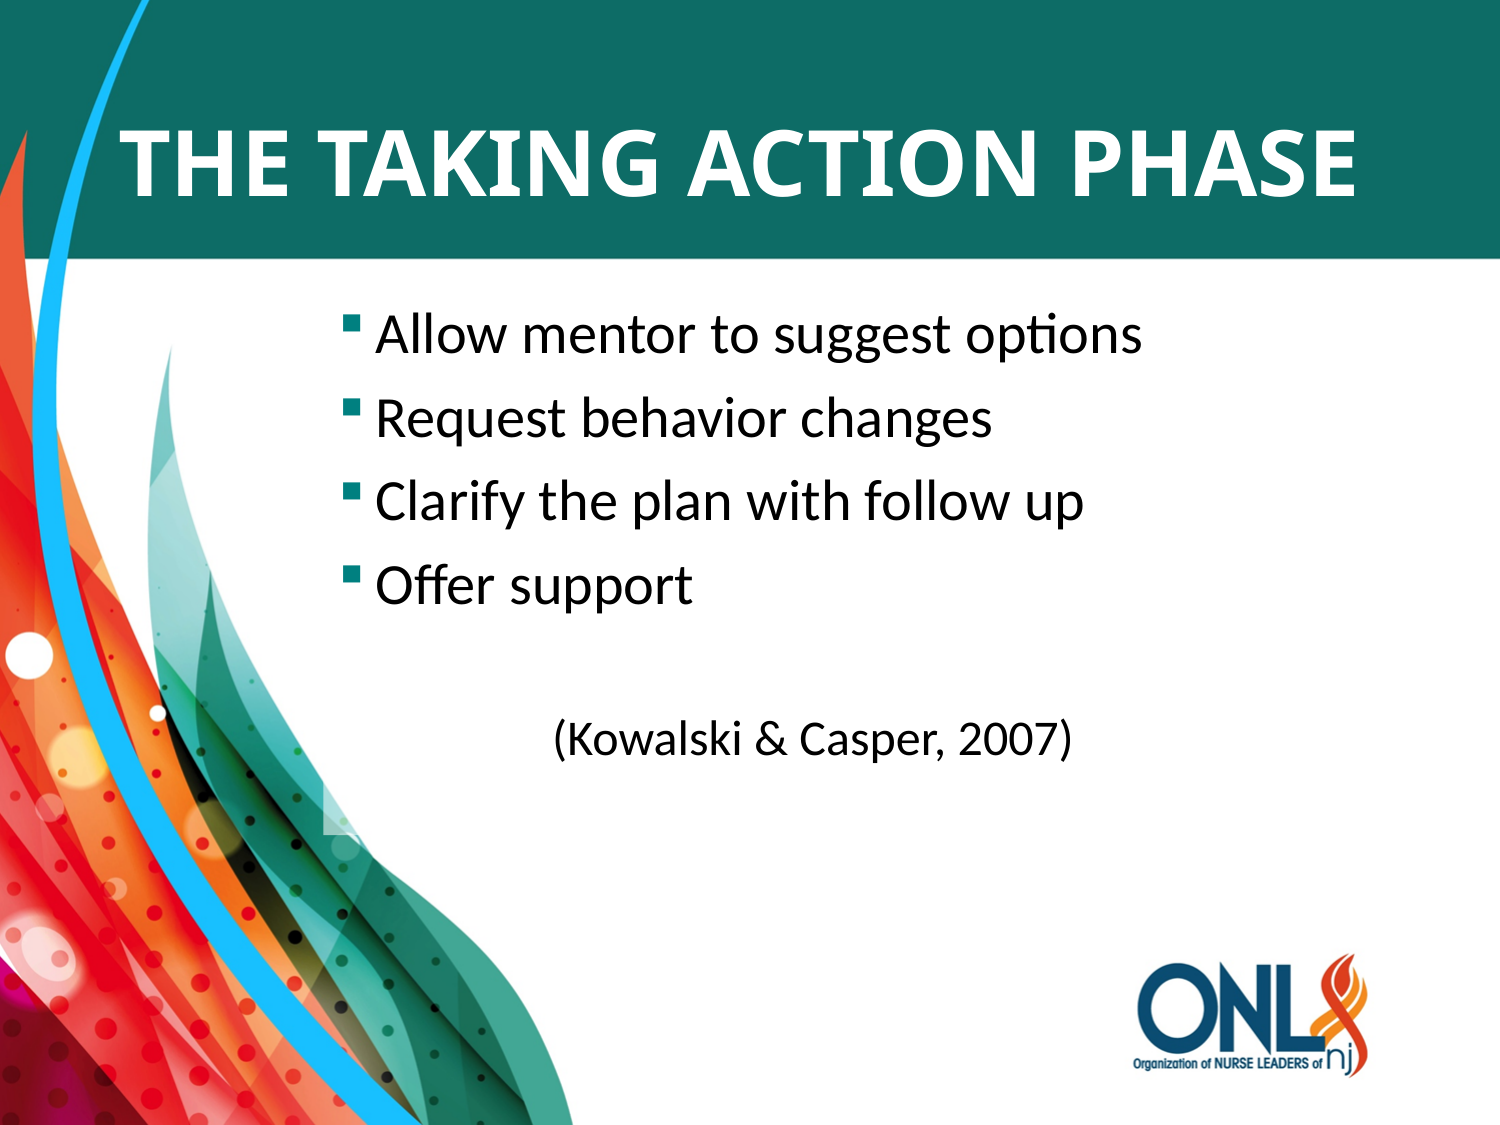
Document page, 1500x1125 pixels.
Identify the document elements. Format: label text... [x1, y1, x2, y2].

list Allow mentor to suggest options Request behavior changes Clarify the plan with follow up Offer support (Kowalski & Casper, 2007) [323, 295, 1293, 836]
picture [0, 0, 1500, 1125]
title The Taking Action Phase [103, 76, 1397, 257]
